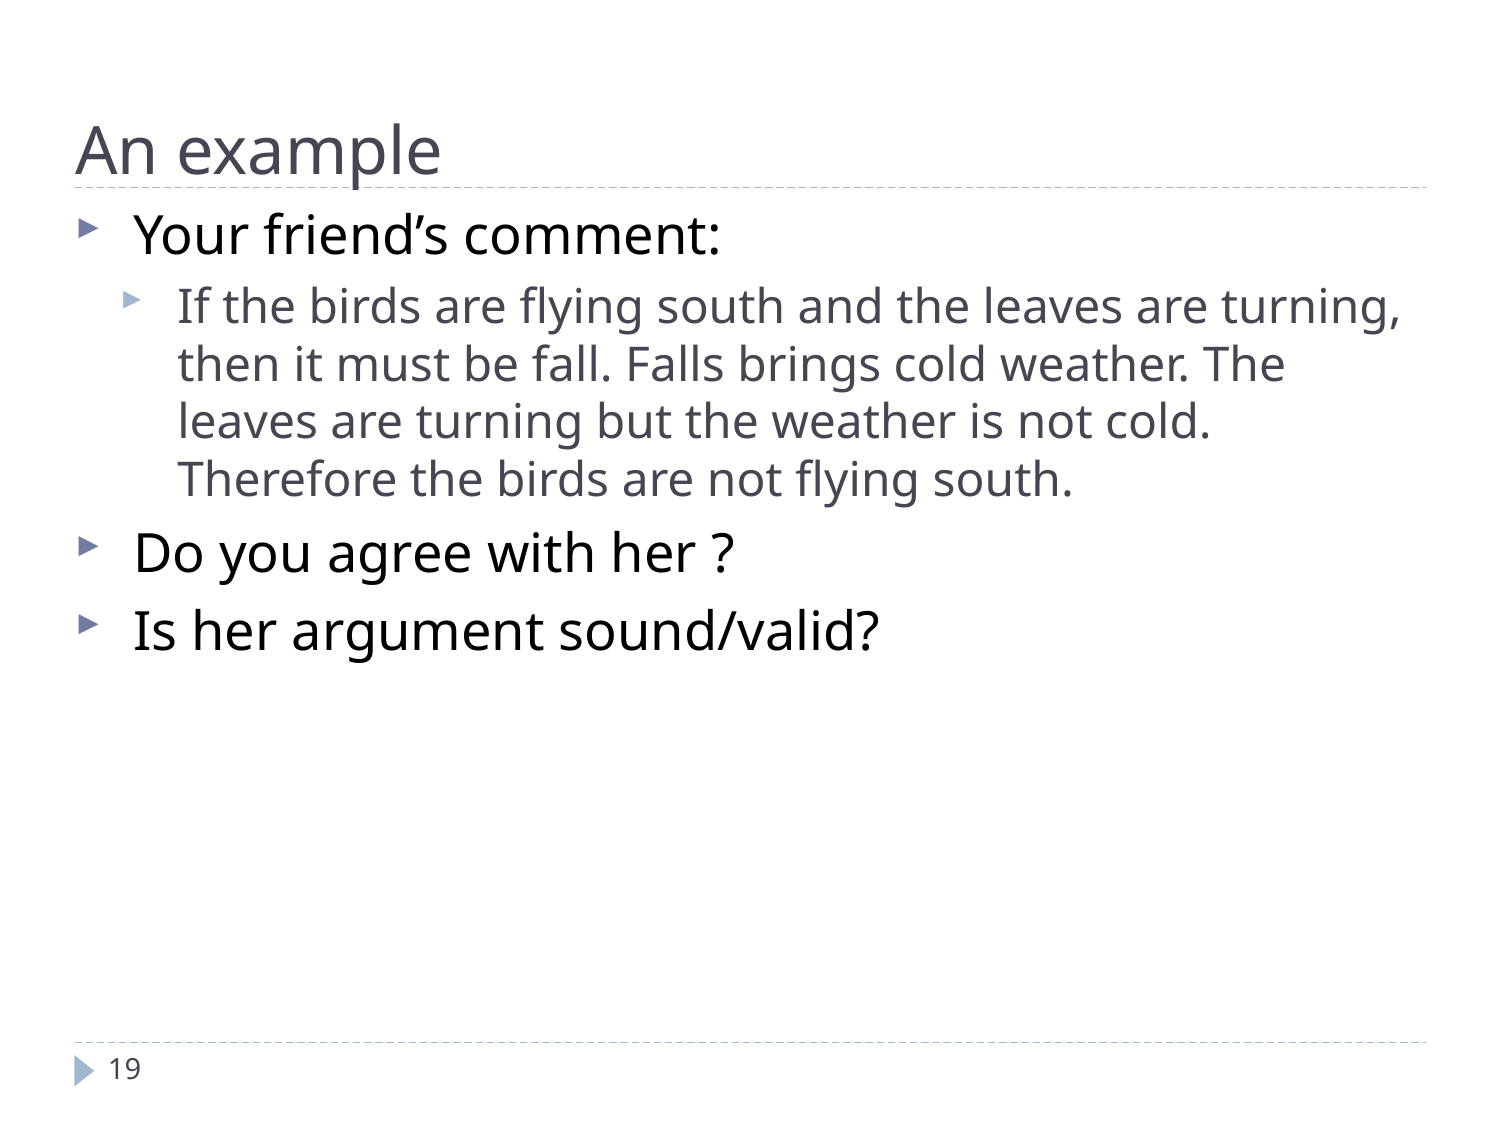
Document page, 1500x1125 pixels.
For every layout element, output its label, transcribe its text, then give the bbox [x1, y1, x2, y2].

list Your friend’s comment: If the birds are flying south and the leaves are turning, then it must be fall. Falls brings cold weather. The leaves are turning but the weather is not cold. Therefore the birds are not flying south. Do you agree with her ? Is her argument sound/valid? [74, 199, 1426, 1011]
title An example [74, 24, 1426, 188]
text_box 19 [100, 1042, 426, 1093]
